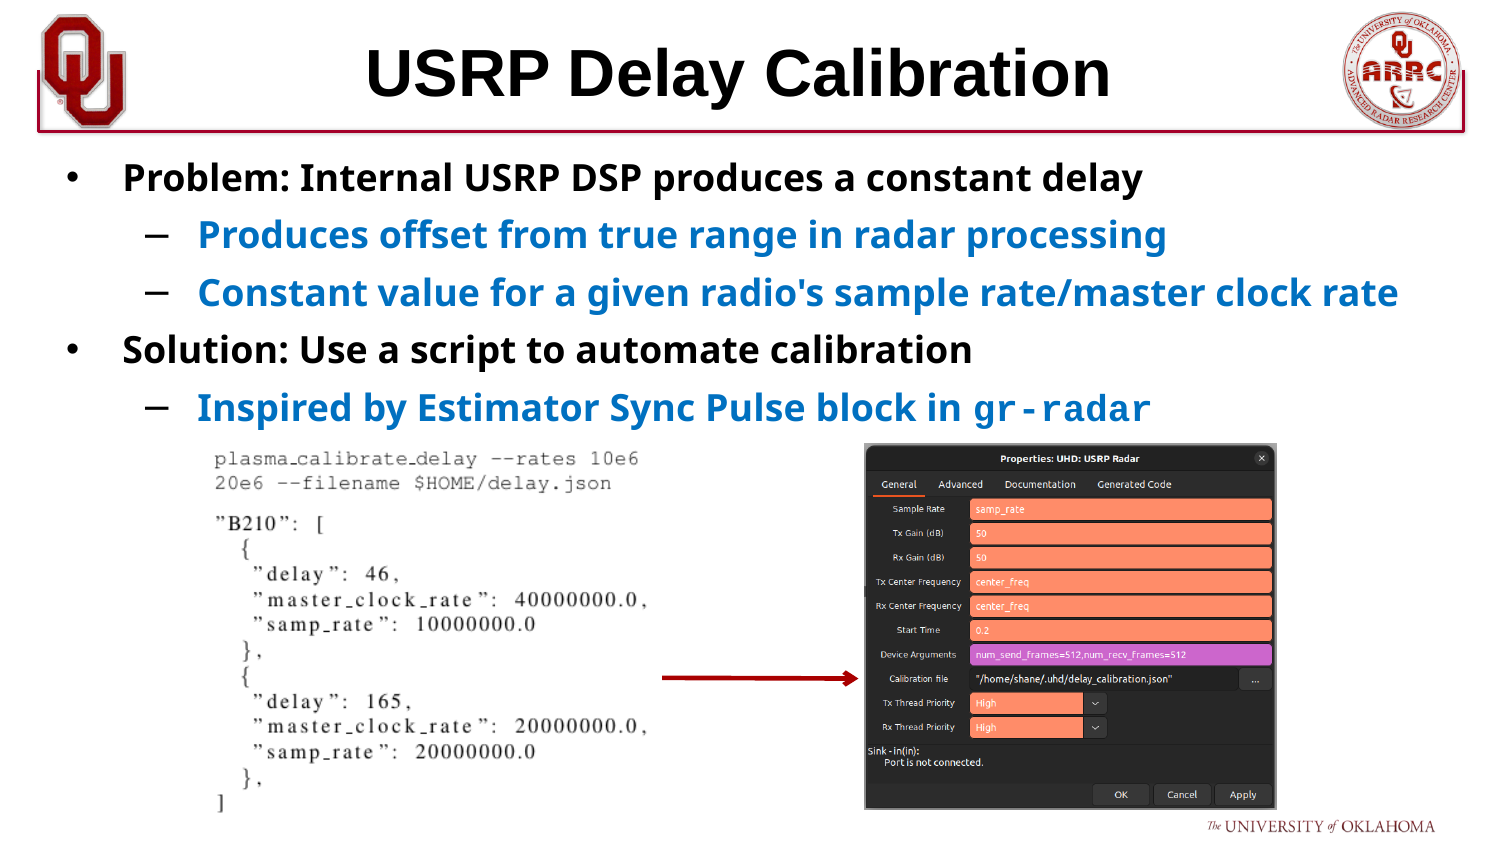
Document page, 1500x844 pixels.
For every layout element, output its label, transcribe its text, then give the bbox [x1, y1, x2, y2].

picture [863, 443, 1277, 810]
picture [1339, 8, 1464, 130]
picture [38, 8, 129, 130]
picture [205, 444, 664, 823]
list Problem: Internal USRP DSP produces a constant delay Produces offset from true range in radar processing Constant value for a given radio's sample rate/master clock rate Solution: Use a script to automate calibration Inspired by Estimator Sync Pulse block in gr-radar [32, 146, 1471, 809]
picture [1200, 812, 1441, 839]
title USRP Delay Calibration [172, 20, 1307, 120]
